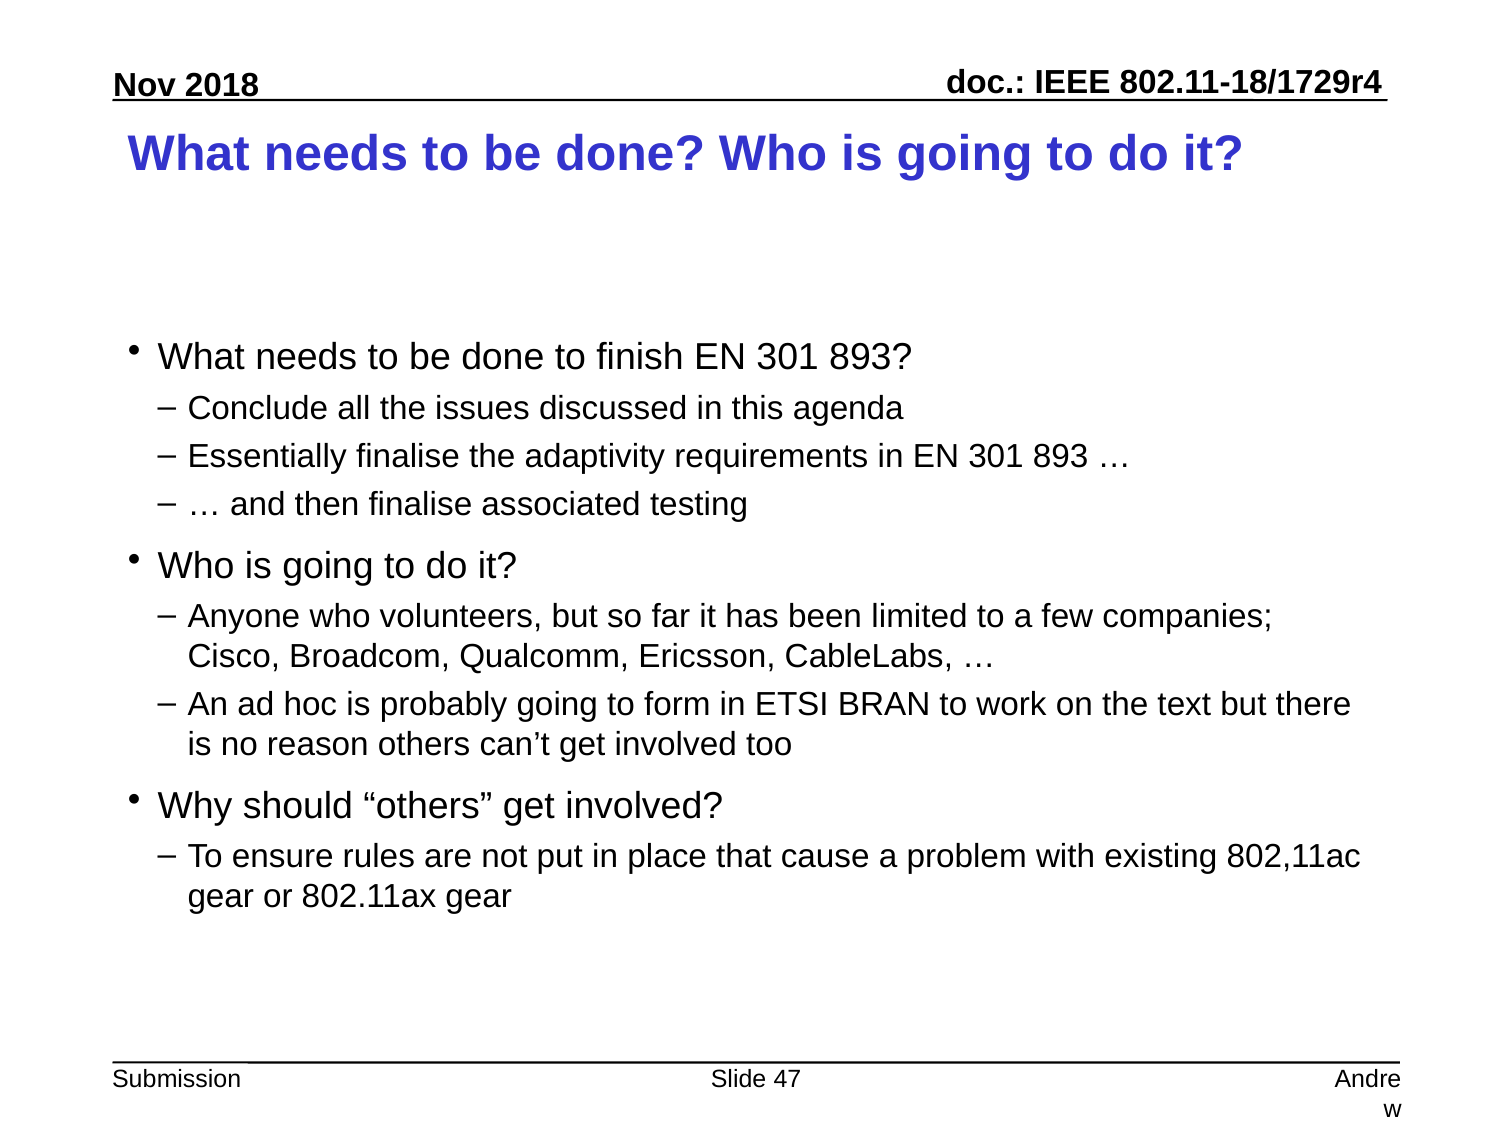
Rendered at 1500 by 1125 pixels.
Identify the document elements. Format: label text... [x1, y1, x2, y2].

list What needs to be done to finish EN 301 893? Conclude all the issues discussed in this agenda Essentially finalise the adaptivity requirements in EN 301 893 … … and then finalise associated testing Who is going to do it? Anyone who volunteers, but so far it has been limited to a few companies; Cisco, Broadcom, Qualcomm, Ericsson, CableLabs, … An ad hoc is probably going to form in ETSI BRAN to work on the text but there is no reason others can’t get involved too Why should “others” get involved? To ensure rules are not put in place that cause a problem with existing 802,11ac gear or 802.11ax gear [112, 324, 1388, 1000]
slide_number Slide 47 [709, 1061, 803, 1093]
title What needs to be done? Who is going to do it? [112, 112, 1388, 288]
footer Andrew Myles, Cisco [1320, 1061, 1402, 1093]
